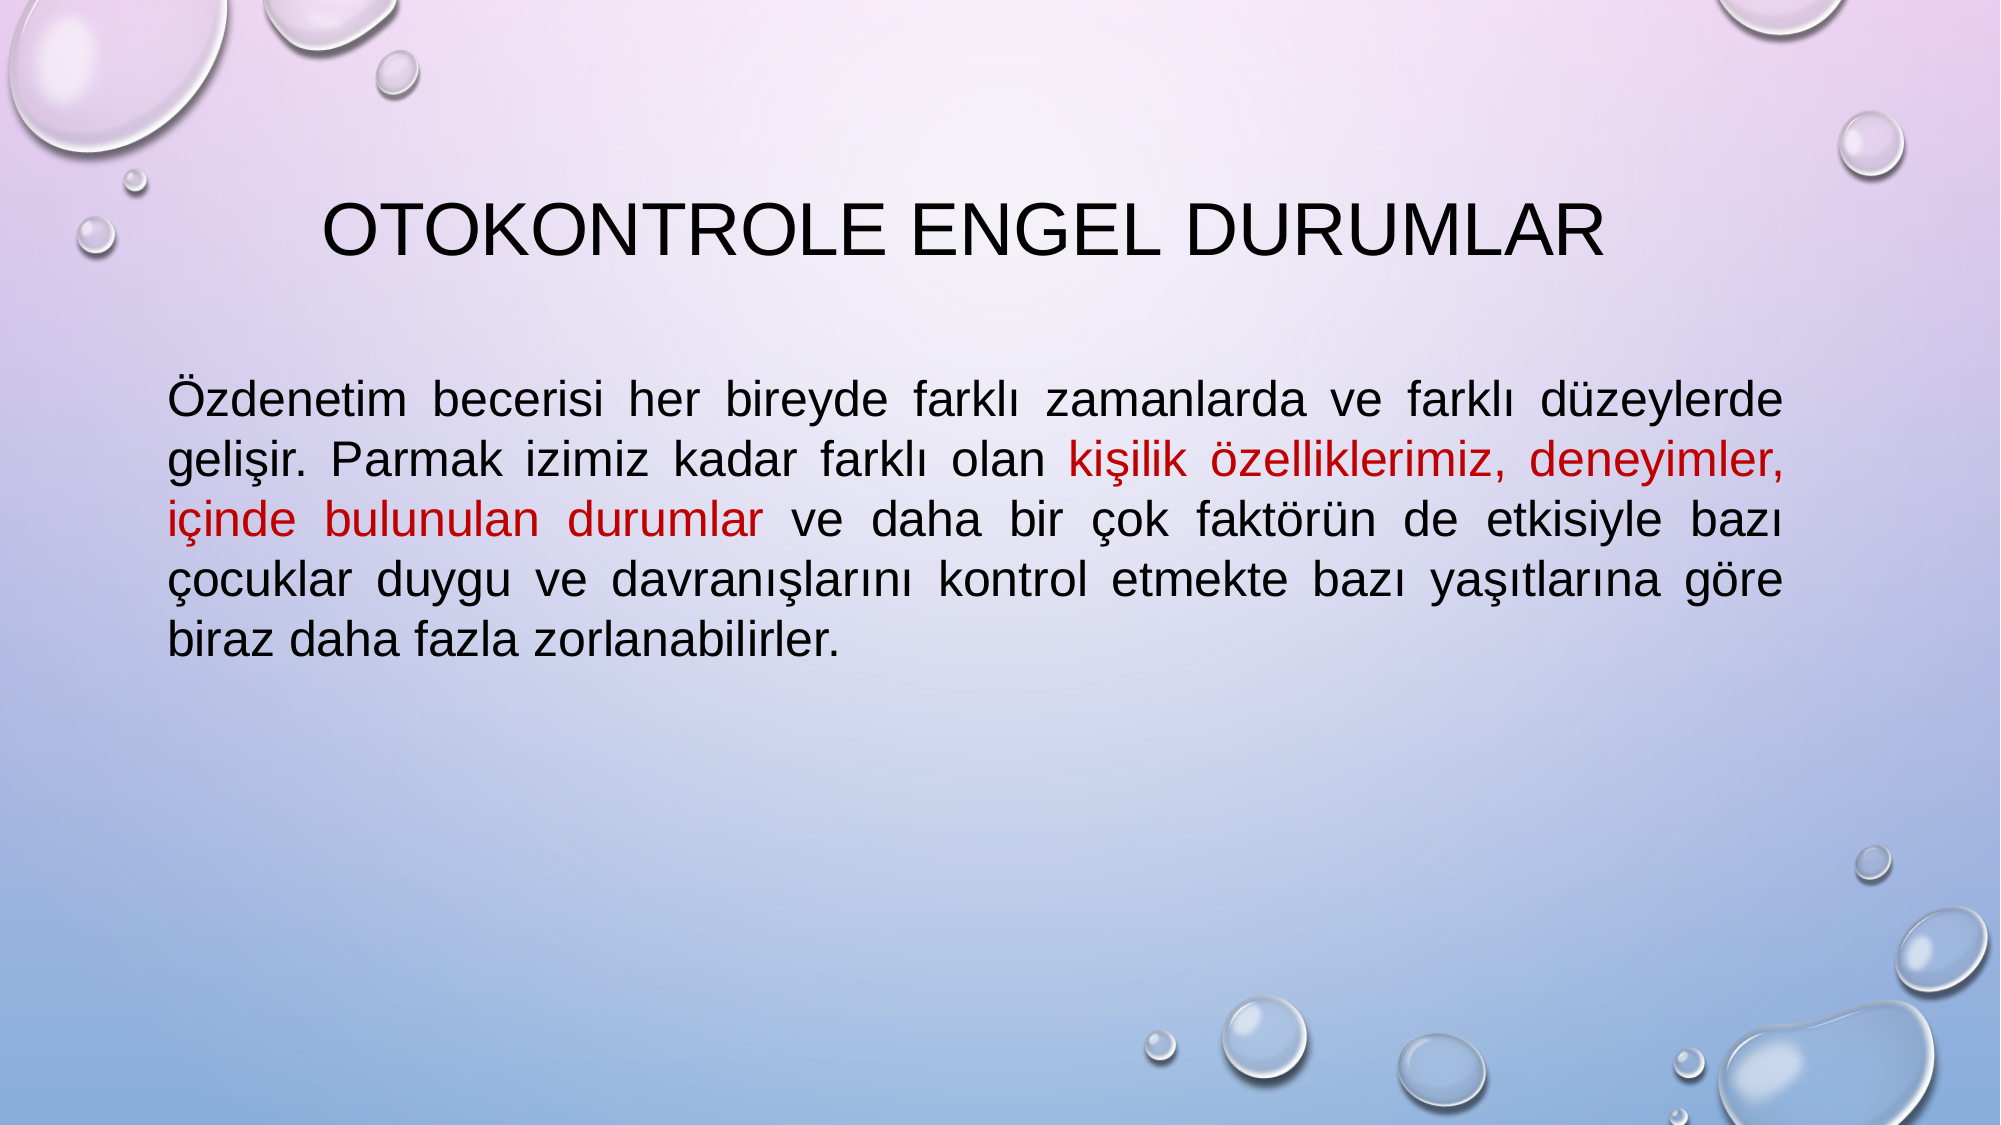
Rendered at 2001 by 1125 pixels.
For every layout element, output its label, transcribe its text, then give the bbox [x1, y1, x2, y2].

picture [0, 0, 2000, 1125]
text_box Özdenetim becerisi her bireyde farklı zamanlarda ve farklı düzeylerde gelişir. Parmak izimiz kadar farklı olan kişilik özelliklerimiz, deneyimler, içinde bulunulan durumlar ve daha bir çok faktörün de etkisiyle bazı çocuklar duygu ve davranışlarını kontrol etmekte bazı yaşıtlarına göre biraz daha fazla zorlanabilirler. [152, 359, 1800, 795]
text_box OTOKONTROLE ENGEL DURUMLAR [306, 63, 1701, 278]
